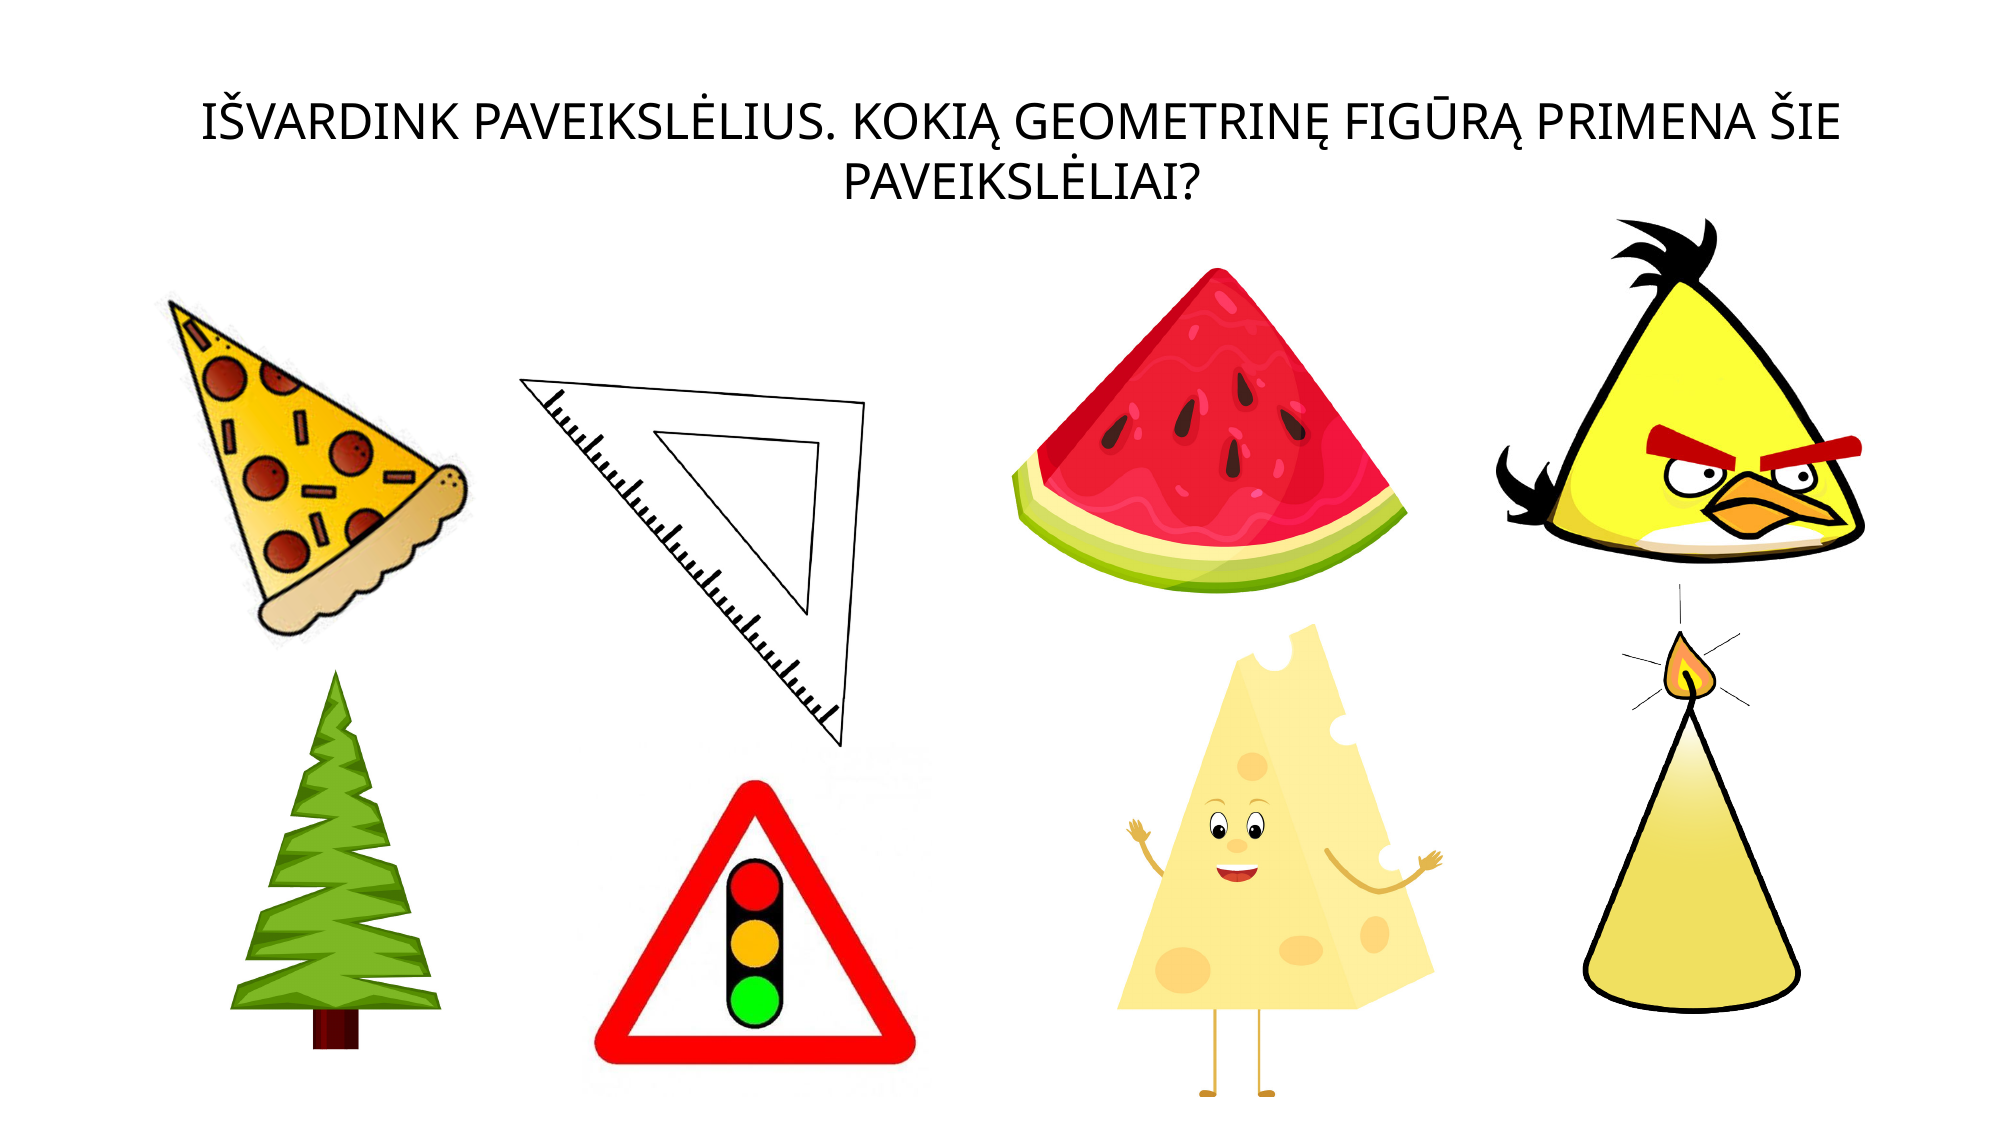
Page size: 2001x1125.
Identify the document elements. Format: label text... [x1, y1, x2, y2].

picture [1113, 623, 1446, 1097]
text_box IŠVARDINK PAVEIKSLĖLIUS. KOKIĄ GEOMETRINĘ FIGŪRĄ PRIMENA ŠIE PAVEIKSLĖLIAI? [123, 81, 1922, 217]
picture [1496, 218, 1865, 1035]
picture [999, 255, 1422, 611]
picture [25, 212, 932, 1097]
